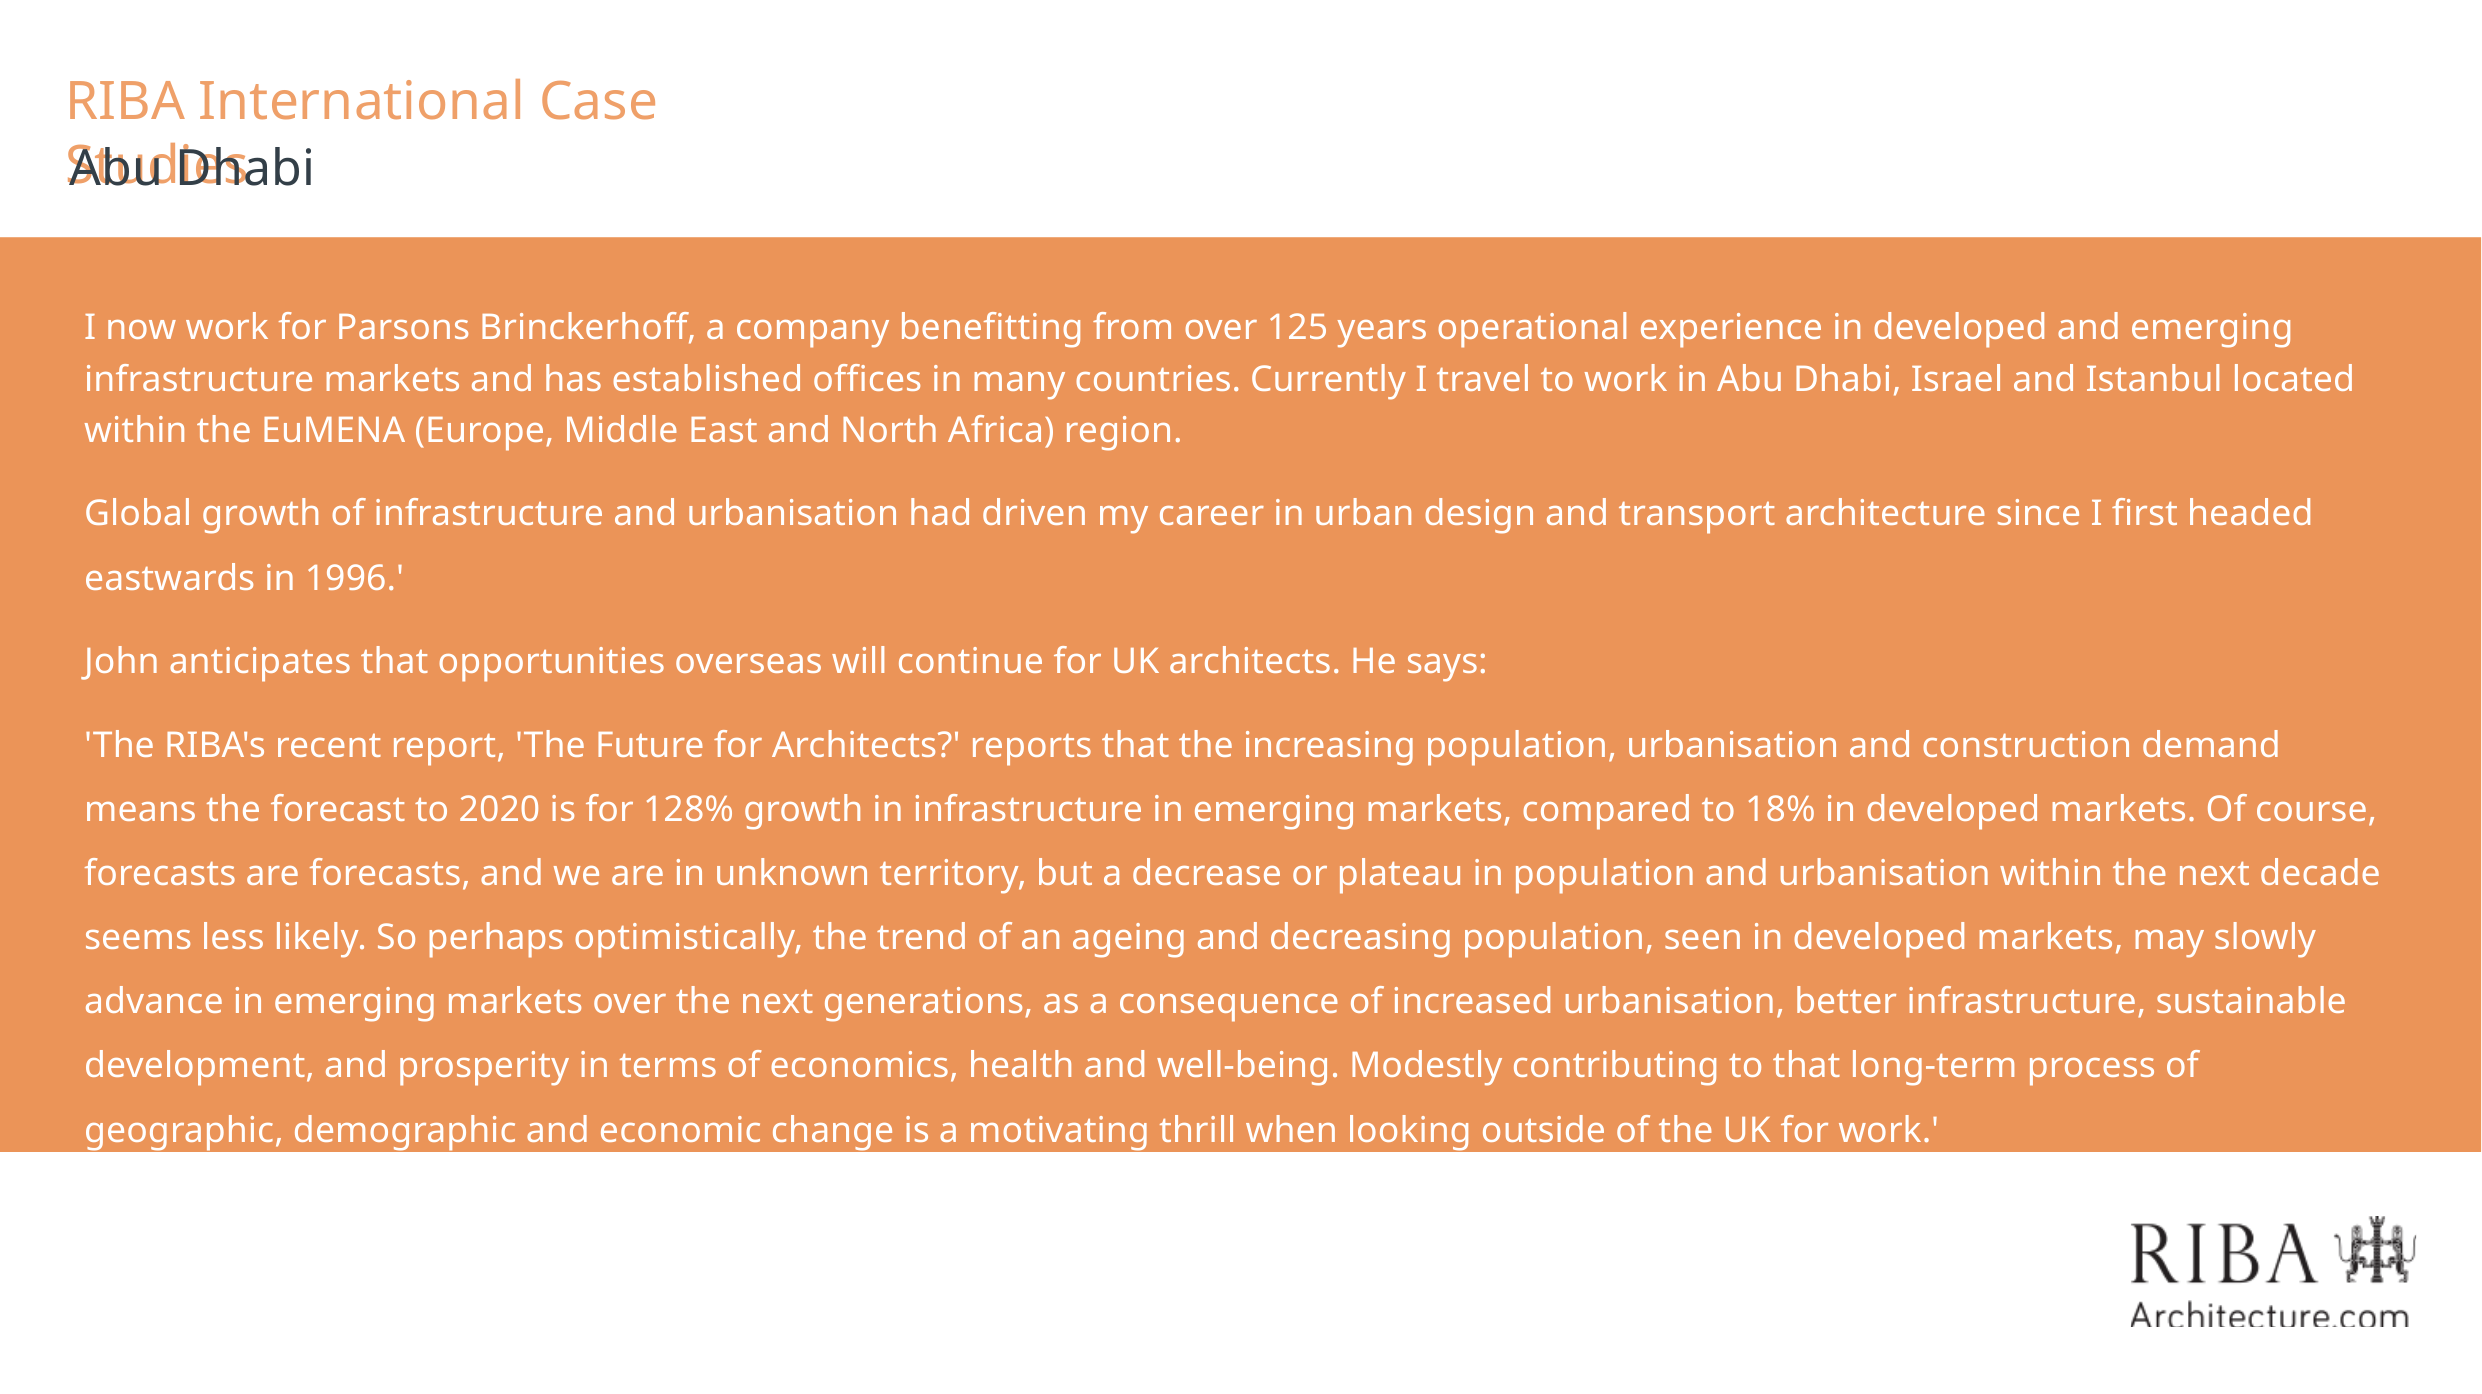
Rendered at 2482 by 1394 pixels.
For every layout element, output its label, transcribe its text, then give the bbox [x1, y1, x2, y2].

list Abu Dhabi [54, 124, 871, 204]
title RIBA International Case Studies [50, 58, 868, 129]
list I now work for Parsons Brinckerhoff, a company benefitting from over 125 years operational experience in developed and emerging infrastructure markets and has established offices in many countries. Currently I travel to work in Abu Dhabi, Israel and Istanbul located within the EuMENA (Europe, Middle East and North Africa) region. Global growth of infrastructure and urbanisation had driven my career in urban design and transport architecture since I first headed eastwards in 1996.' John anticipates that opportunities overseas will continue for UK architects. He says: 'The RIBA's recent report, 'The Future for Architects?' reports that the increasing population, urbanisation and construction demand means the forecast to 2020 is for 128% growth in infrastructure in emerging markets, compared to 18% in developed markets. Of course, forecasts are forecasts, and we are in unknown territory, but a decrease or plateau in population and urbanisation within the next decade seems less likely. So perhaps optimistically, the trend of an ageing and decreasing population, seen in developed markets, may slowly advance in emerging markets over the next generations, as a consequence of increased urbanisation, better infrastructure, sustainable development, and prosperity in terms of economics, health and well-being. Modestly contributing to that long-term process of geographic, demographic and economic change is a motivating thrill when looking outside of the UK for work.' [59, 283, 2422, 1168]
